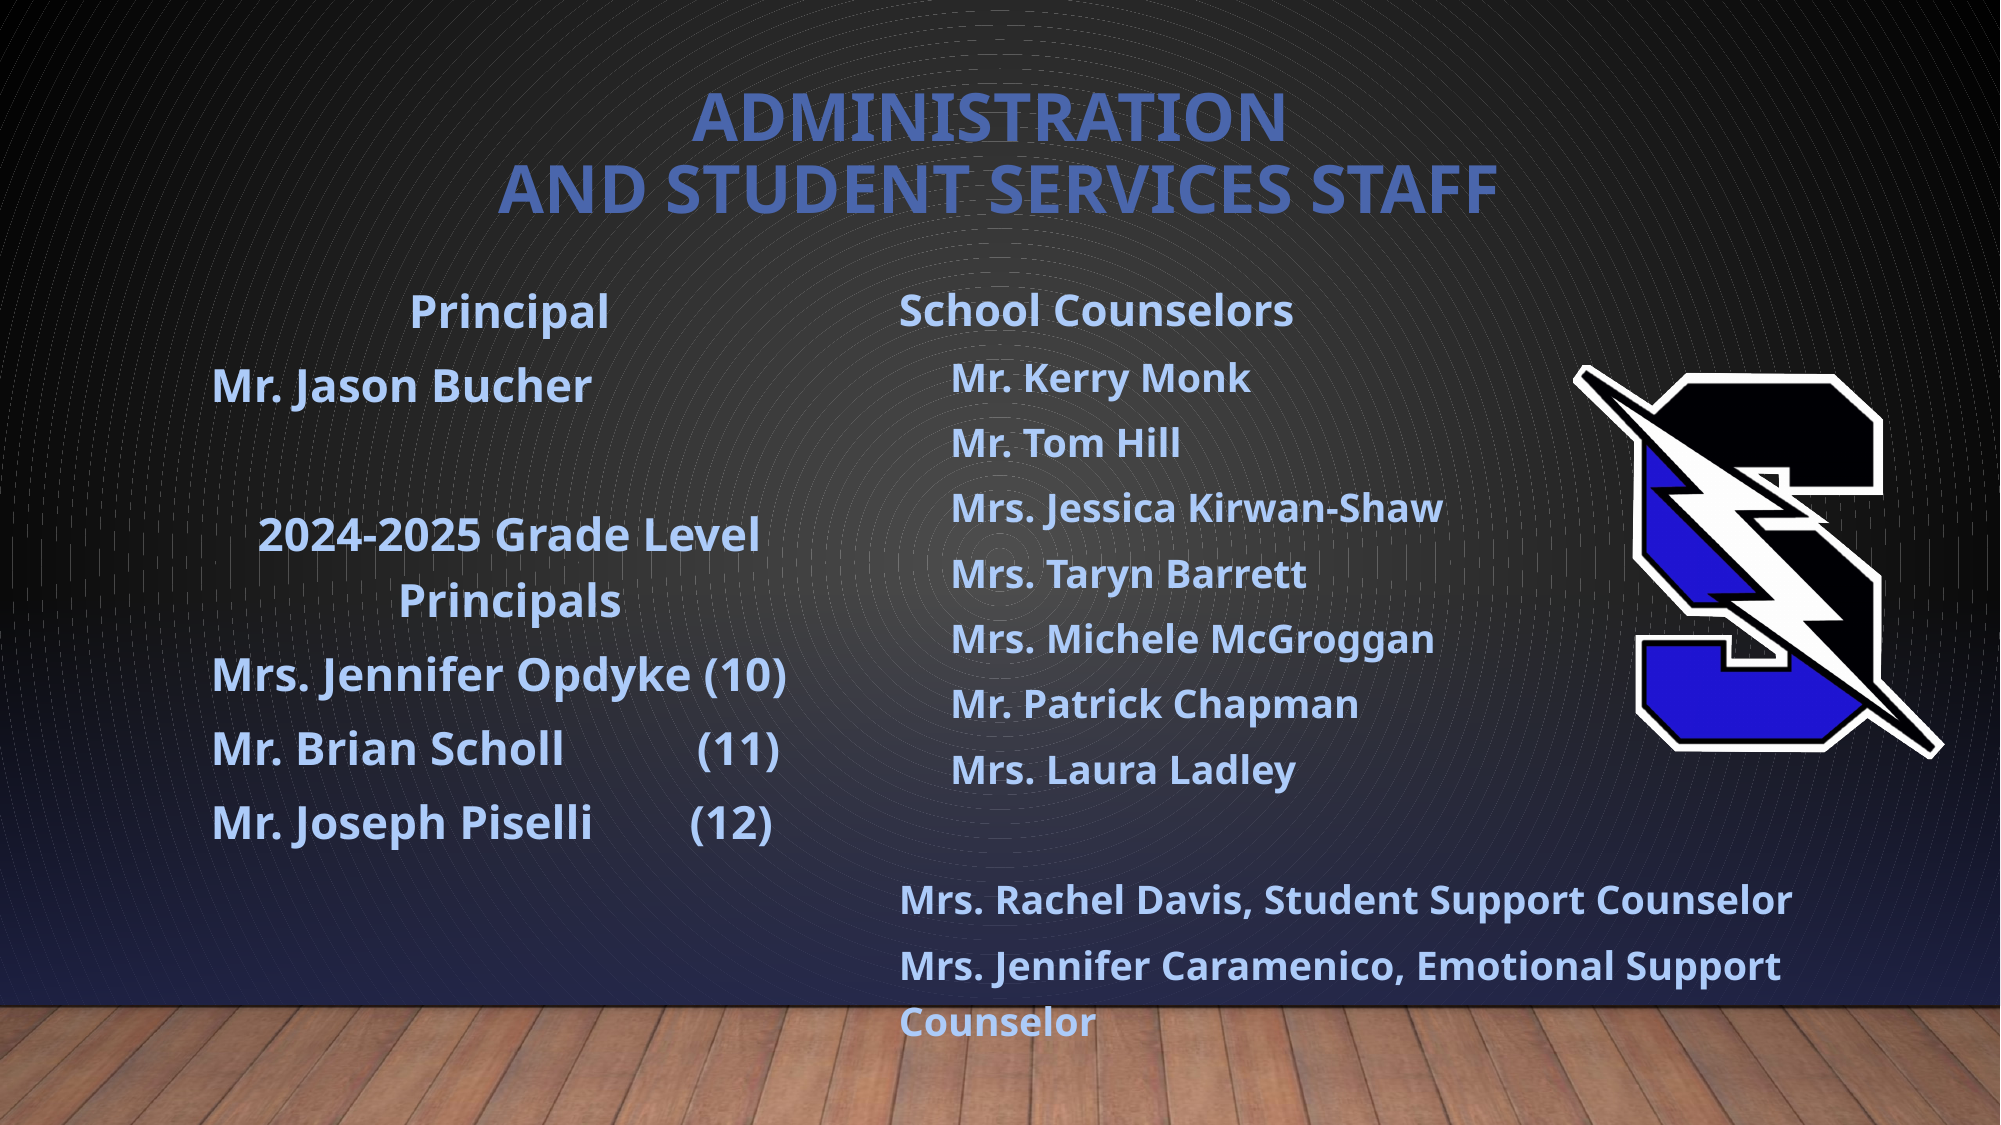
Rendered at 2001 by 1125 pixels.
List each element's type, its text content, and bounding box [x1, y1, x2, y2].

picture [1573, 365, 1951, 760]
picture [0, 1005, 2000, 1125]
list Principal Mr. Jason Bucher 2024-2025 Grade Level Principals Mrs. Jennifer Opdyke (10) Mr. Brian Scholl (11) Mr. Joseph Piselli (12) [135, 264, 883, 931]
list School Counselors Mr. Kerry Monk Mr. Tom Hill Mrs. Jessica Kirwan-Shaw Mrs. Taryn Barrett Mrs. Michele McGroggan Mr. Patrick Chapman Mrs. Laura Ladley Mrs. Rachel Davis, Student Support Counselor Mrs. Jennifer Caramenico, Emotional Support Counselor [883, 264, 1970, 1094]
title Administration and Student Services Staff [237, 68, 1763, 243]
